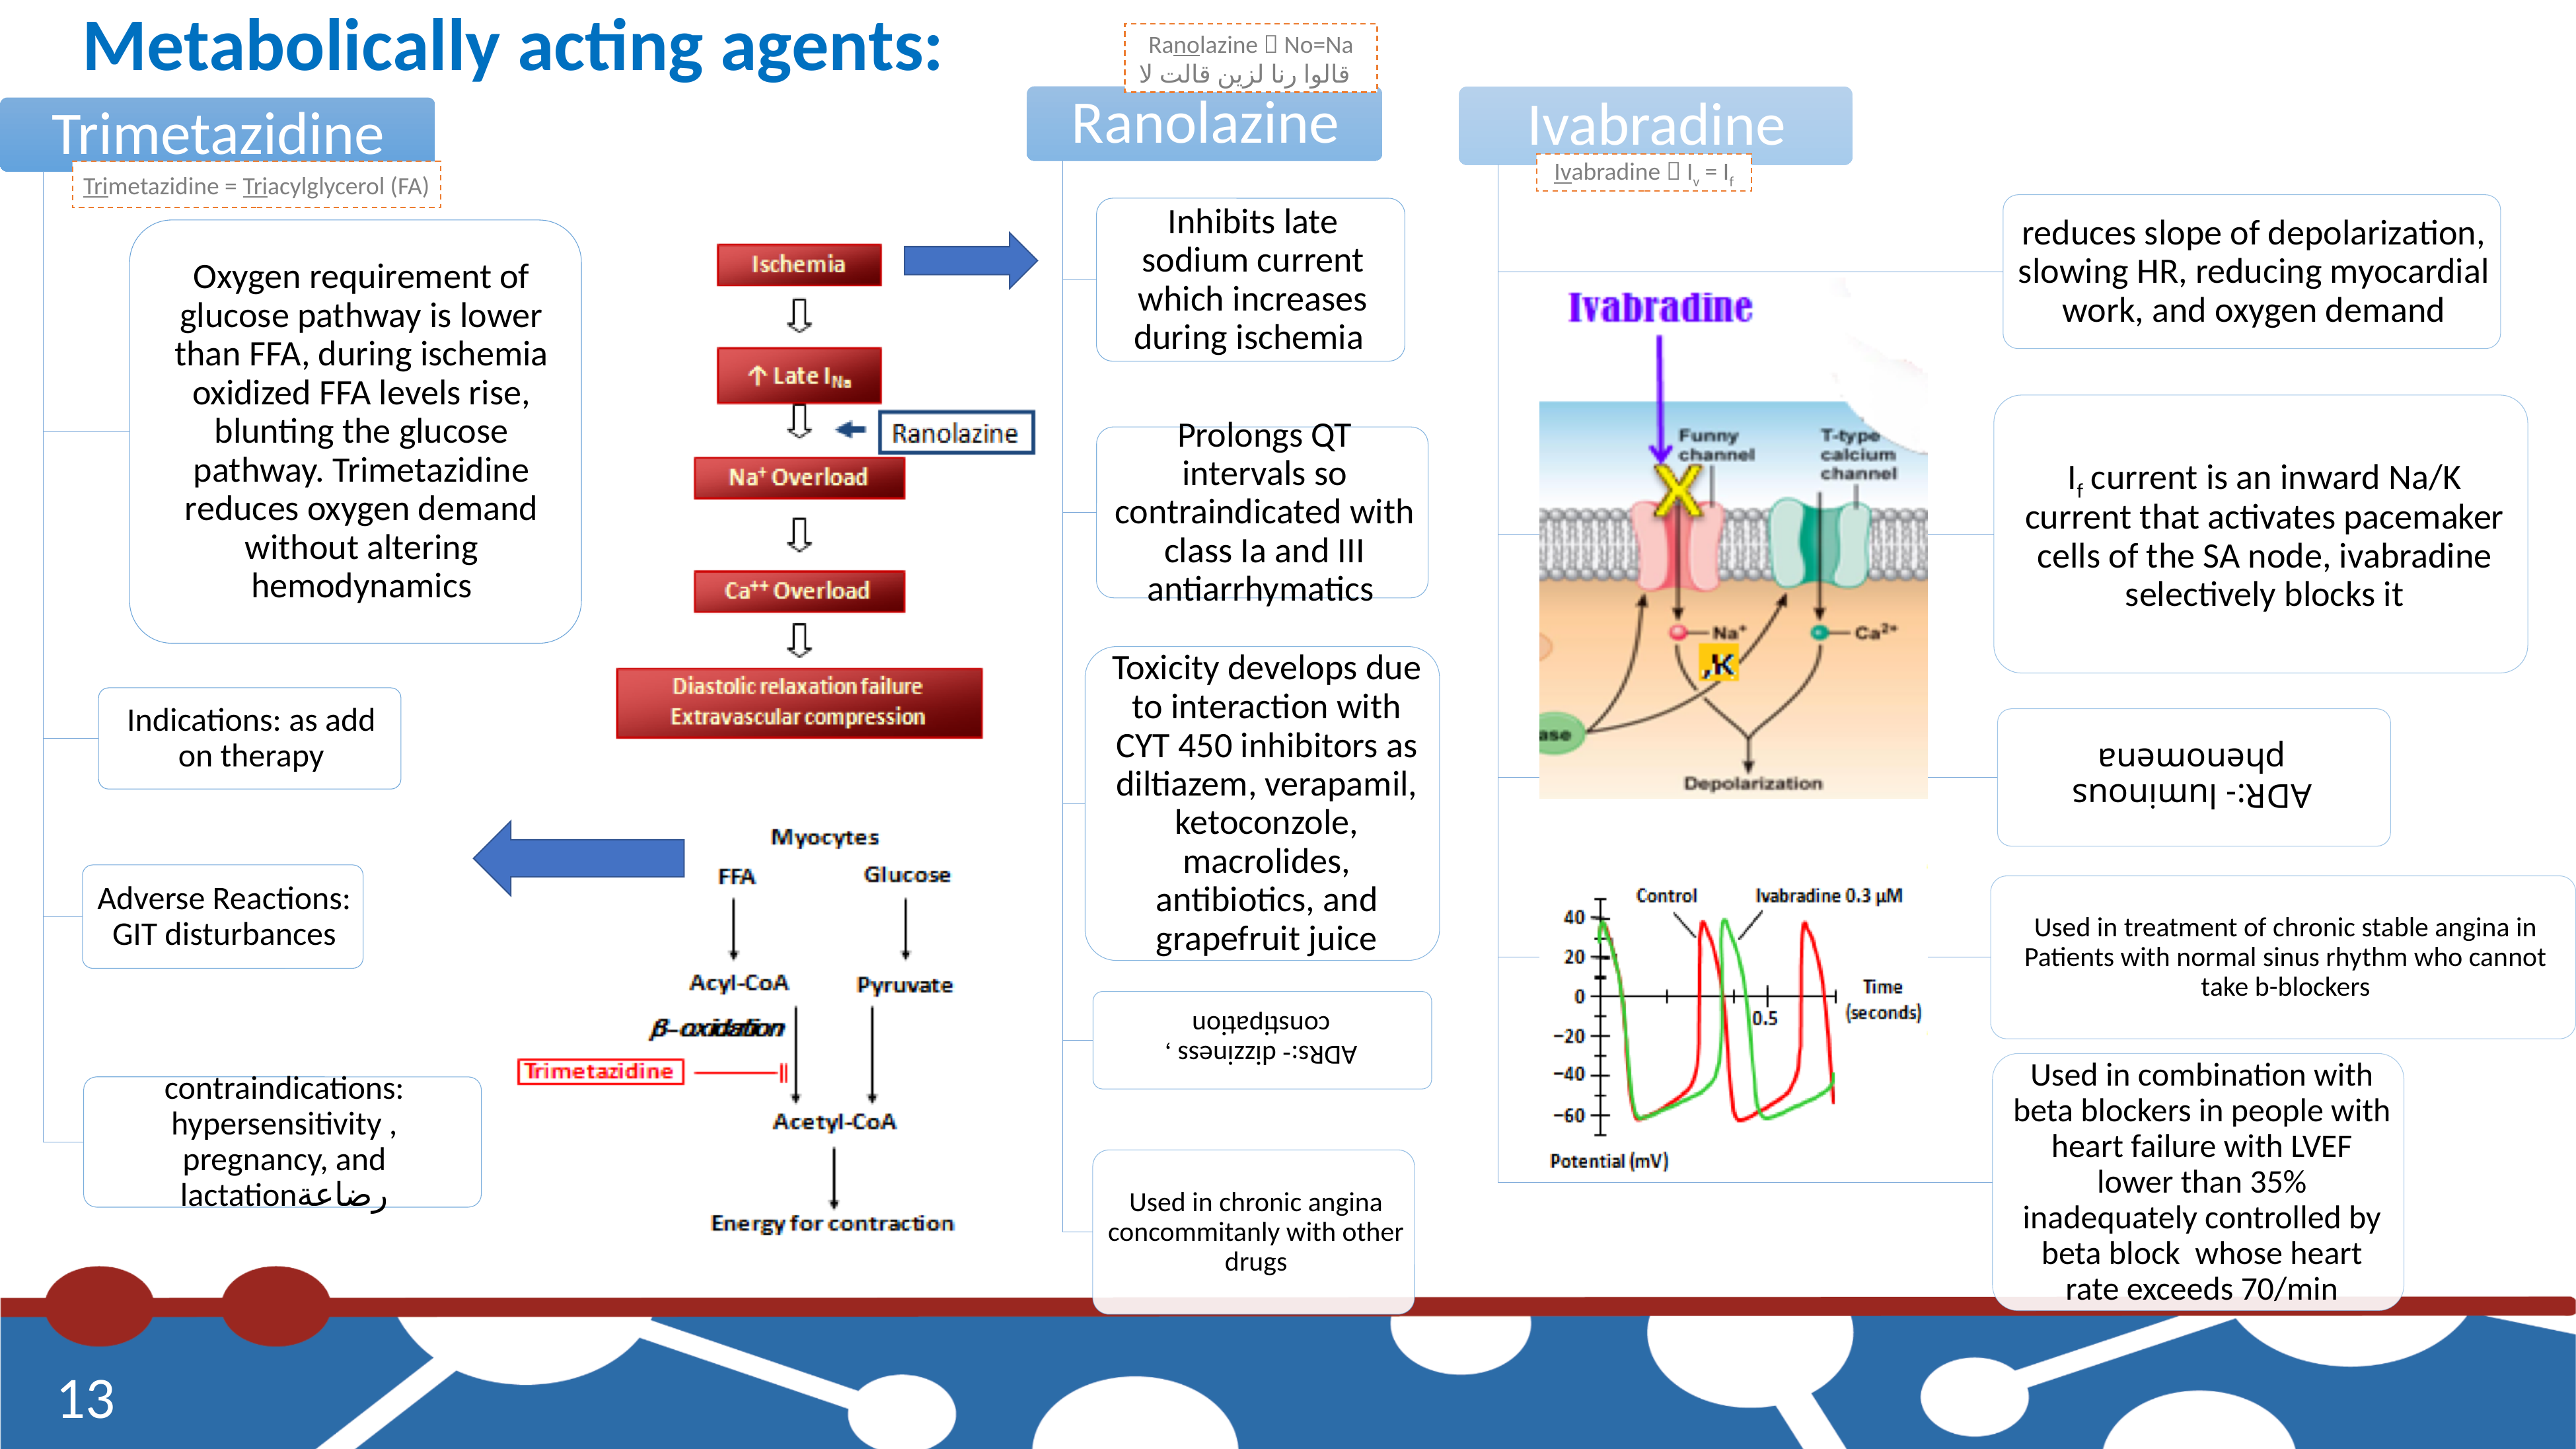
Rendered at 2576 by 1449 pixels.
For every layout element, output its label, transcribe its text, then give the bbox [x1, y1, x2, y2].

picture [1539, 858, 1928, 1179]
picture [595, 232, 1052, 751]
text_box Ranolazine  No=Na قالوا رنا لزين قالت لا [1124, 23, 1378, 86]
text_box Metabolically acting agents: [72, 0, 2504, 86]
picture [507, 798, 971, 1253]
picture [1539, 278, 1928, 799]
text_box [0, 86, 2576, 1449]
